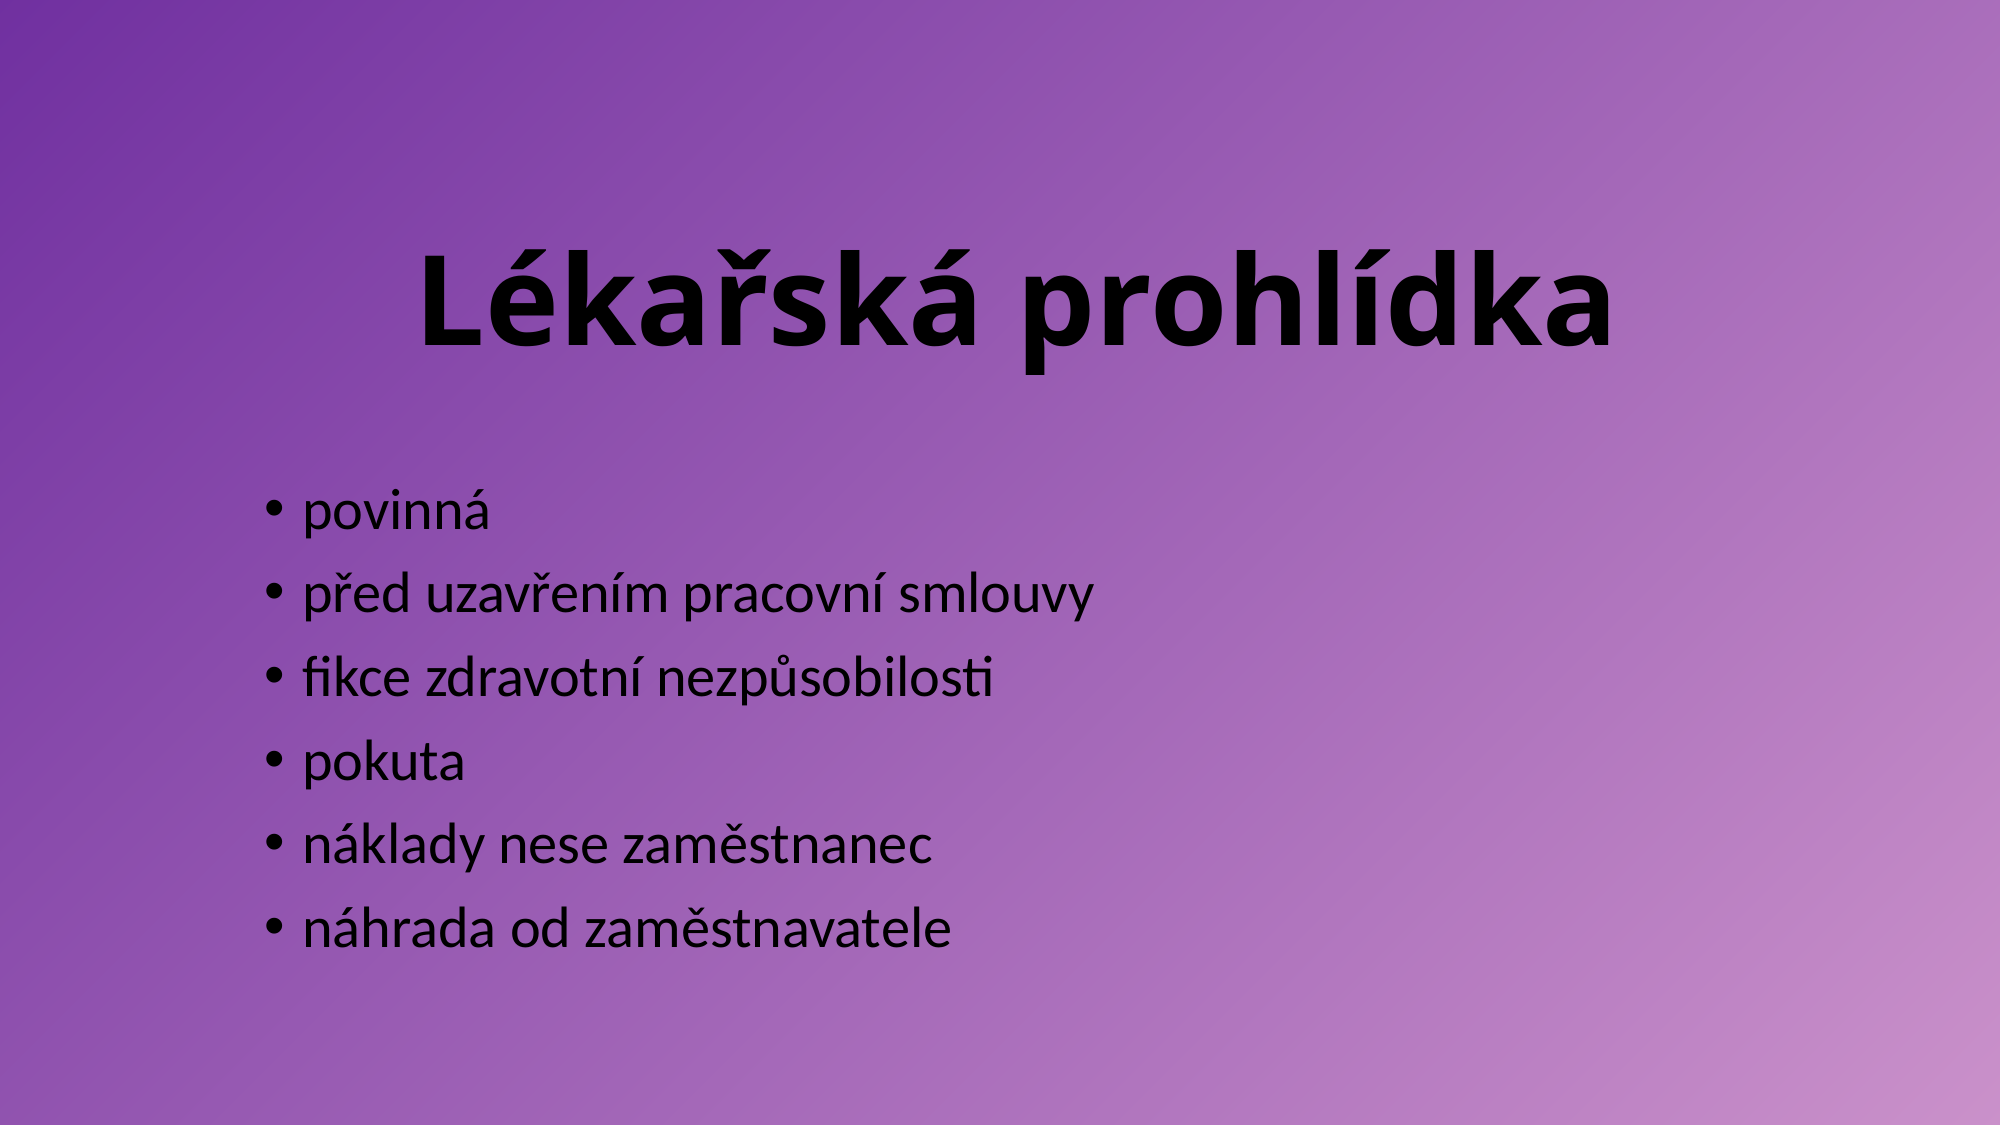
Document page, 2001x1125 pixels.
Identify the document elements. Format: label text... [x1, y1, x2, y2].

title Lékařská prohlídka [206, 0, 1828, 380]
subtitle povinná před uzavřením pracovní smlouvy fikce zdravotní nezpůsobilosti pokuta náklady nese zaměstnanec náhrada od zaměstnavatele [249, 471, 1784, 1125]
